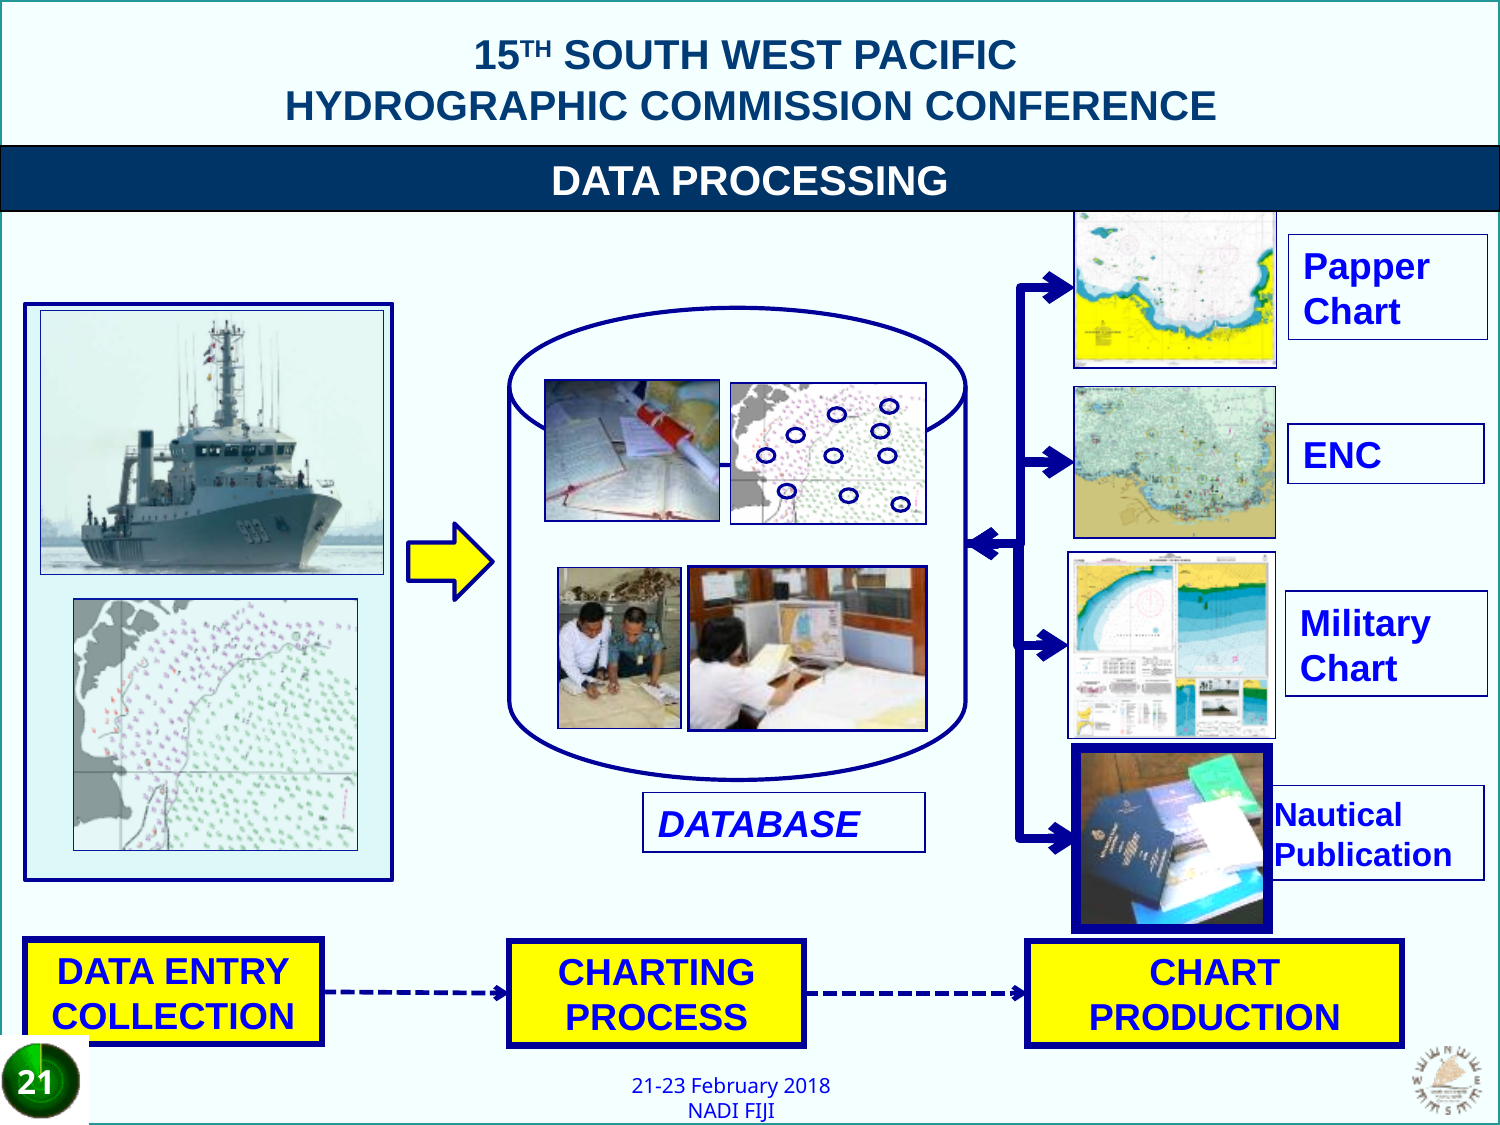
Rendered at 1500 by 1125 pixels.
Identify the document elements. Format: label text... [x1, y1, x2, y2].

picture [40, 311, 383, 575]
text_box [507, 305, 960, 783]
text_box DATA PROCESSING [0, 146, 1500, 211]
text_box DATABASE [643, 792, 925, 853]
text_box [965, 461, 1076, 542]
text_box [965, 287, 1076, 461]
picture [73, 599, 358, 851]
title 15TH SOUTH WEST PACIFIC HYDROGRAPHIC COMMISSION CONFERENCE [76, 31, 1427, 126]
text_box [406, 521, 495, 602]
text_box [0, 211, 1500, 1125]
picture [545, 380, 720, 521]
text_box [0, 1035, 89, 1125]
text_box ENC [1288, 423, 1484, 484]
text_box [731, 383, 926, 524]
picture [1076, 386, 1276, 538]
text_box CHART PRODUCTION [1027, 940, 1403, 1046]
text_box Military Chart [1285, 591, 1488, 696]
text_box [965, 543, 1081, 839]
text_box [23, 302, 394, 882]
text_box DATA ENTRY COLLECTION [24, 939, 323, 1045]
text_box Papper Chart [1288, 234, 1488, 340]
picture [1074, 207, 1276, 368]
text_box CHARTING PROCESS [509, 940, 805, 1046]
footer 21-23 February 2018 NADI FIJI [493, 1065, 969, 1125]
picture [1080, 752, 1264, 925]
picture [690, 568, 926, 729]
picture [1081, 552, 1276, 739]
text_box [0, 0, 1500, 146]
text_box Nautical Publication [1273, 785, 1484, 881]
picture [558, 568, 681, 728]
